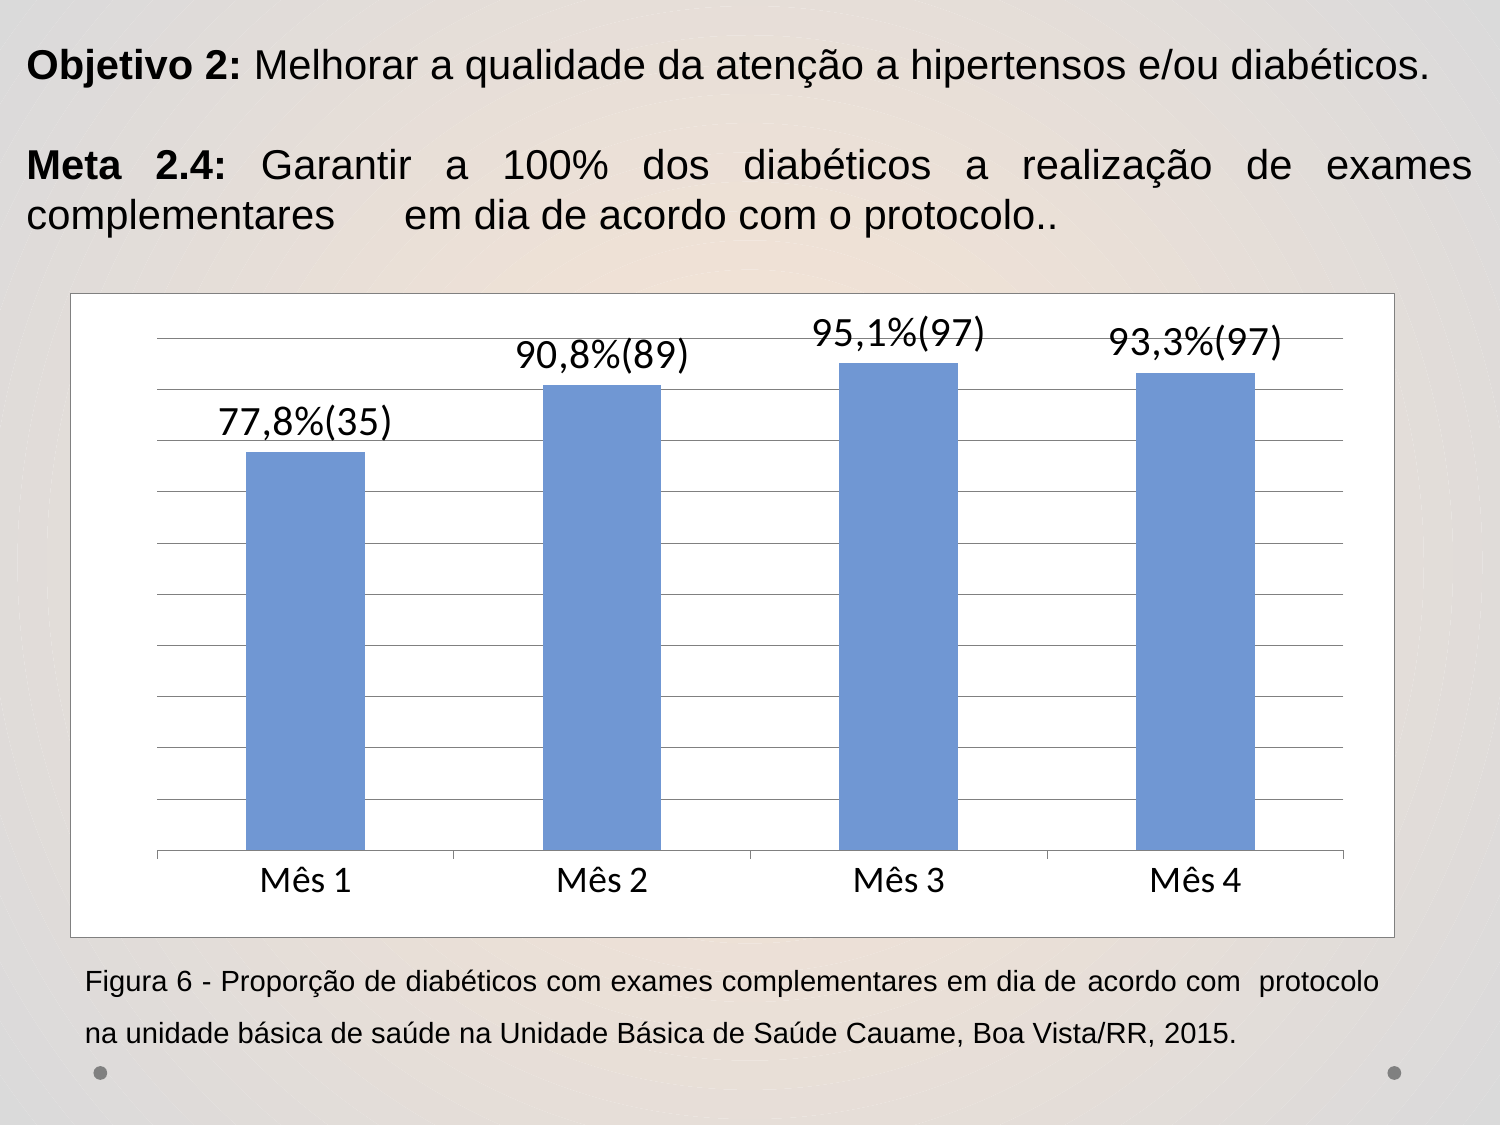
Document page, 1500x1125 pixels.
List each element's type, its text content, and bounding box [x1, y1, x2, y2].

text_box Objetivo 2: Melhorar a qualidade da atenção a hipertensos e/ou diabéticos. Meta 2.4: Garantir a 100% dos diabéticos a realização de exames complementares em dia de acordo com o protocolo.. [11, 30, 1489, 246]
chart [70, 292, 1395, 938]
text_box Figura 6 - Proporção de diabéticos com exames complementares em dia de acordo com protocolo na unidade básica de saúde na Unidade Básica de Saúde Cauame, Boa Vista/RR, 2015. [70, 944, 1395, 1058]
